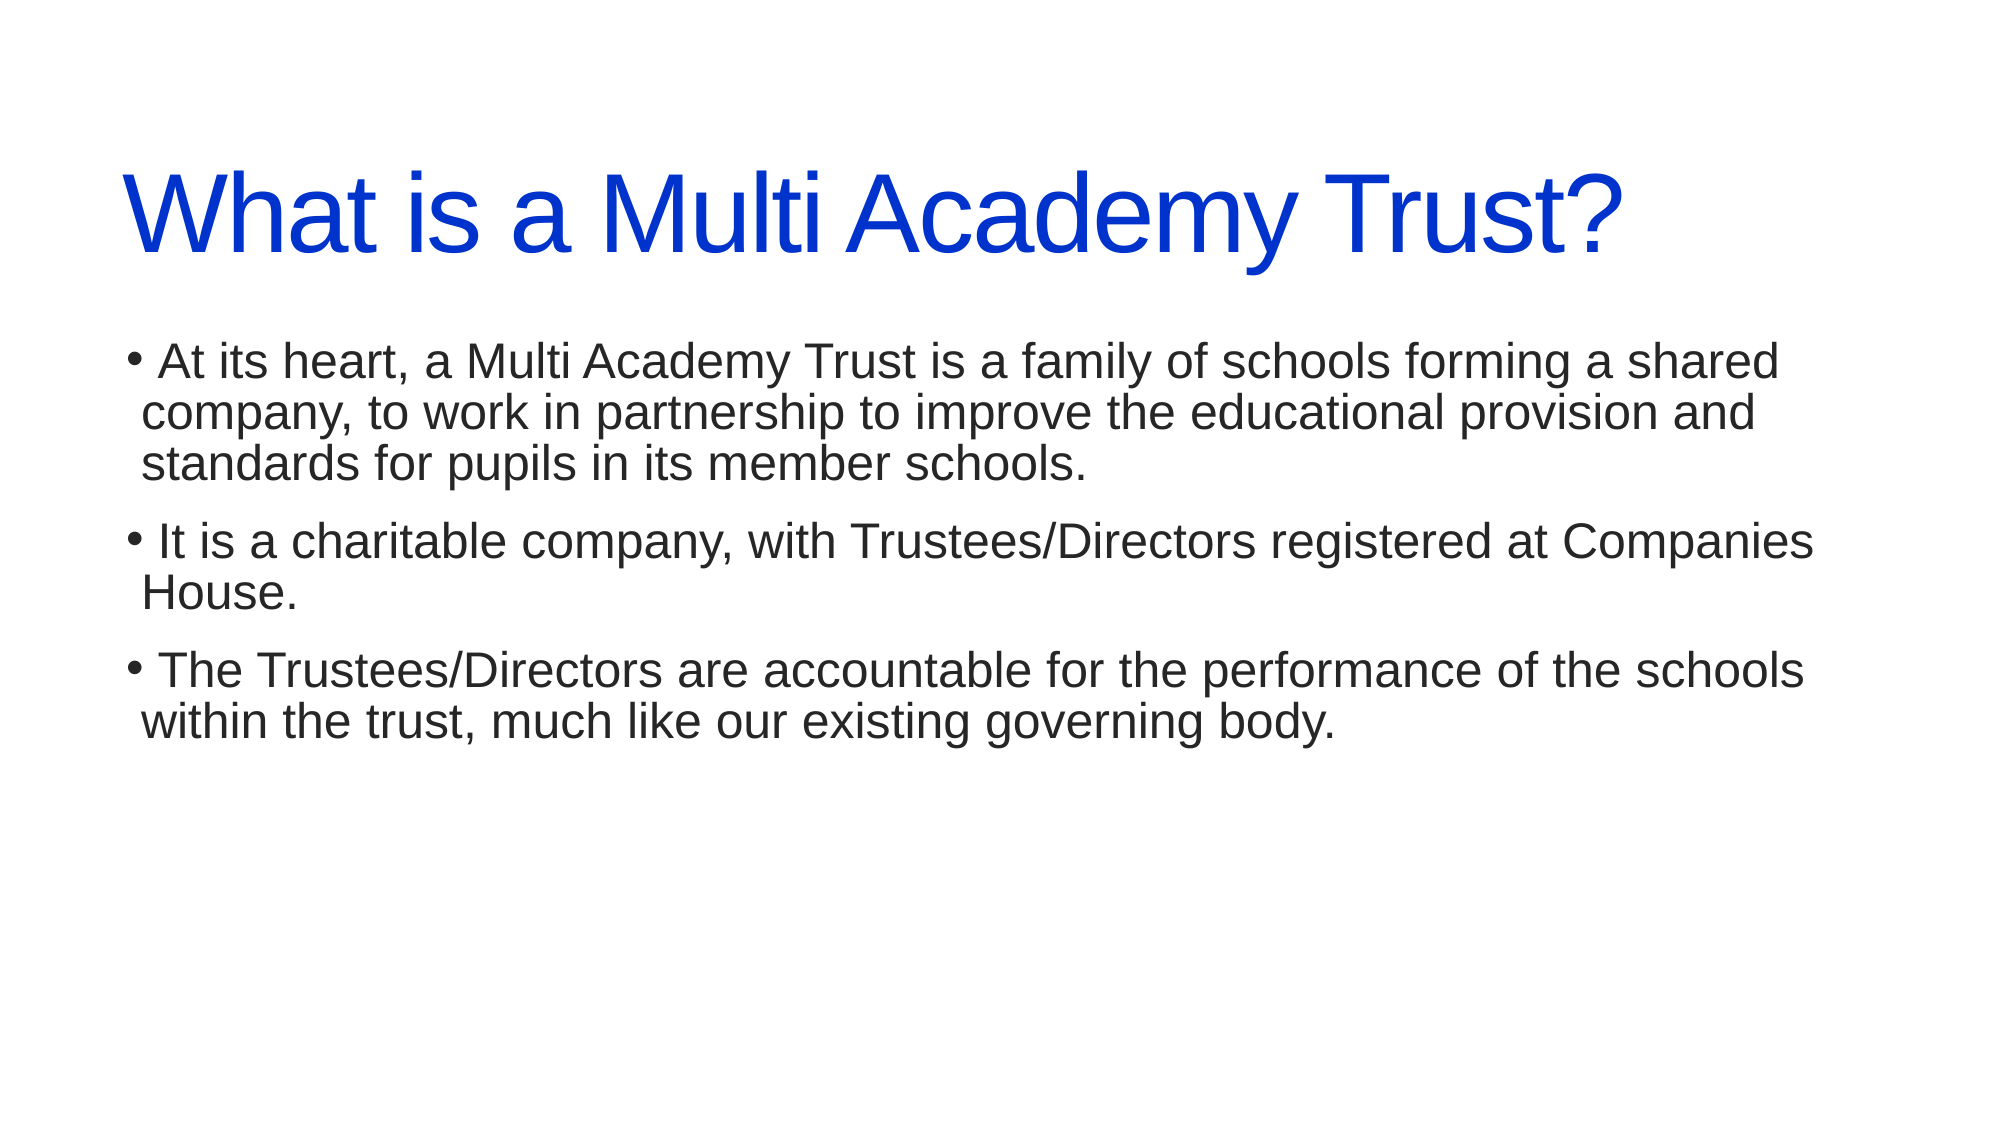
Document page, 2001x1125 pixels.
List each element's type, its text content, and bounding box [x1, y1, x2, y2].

title What is a Multi Academy Trust? [107, 81, 1875, 354]
list At its heart, a Multi Academy Trust is a family of schools forming a shared company, to work in partnership to improve the educational provision and standards for pupils in its member schools. It is a charitable company, with Trustees/Directors registered at Companies House. The Trustees/Directors are accountable for the performance of the schools within the trust, much like our existing governing body. [111, 329, 1876, 948]
